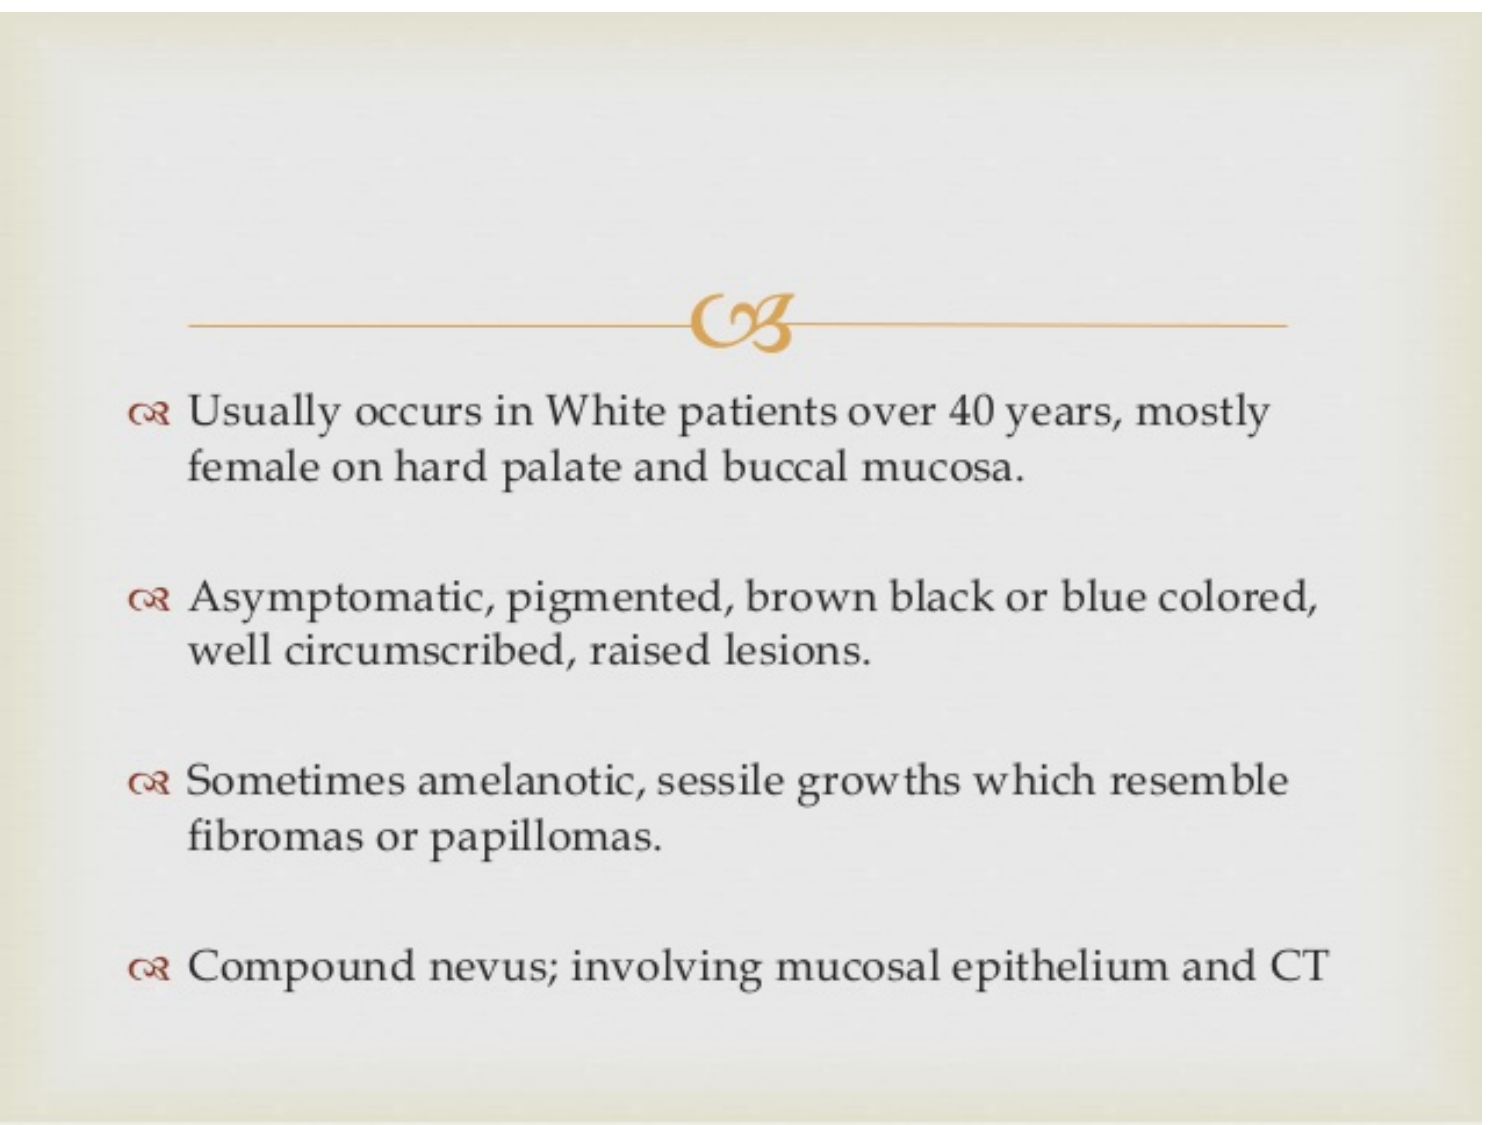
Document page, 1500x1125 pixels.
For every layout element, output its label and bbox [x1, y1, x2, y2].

list [0, 12, 1482, 1125]
